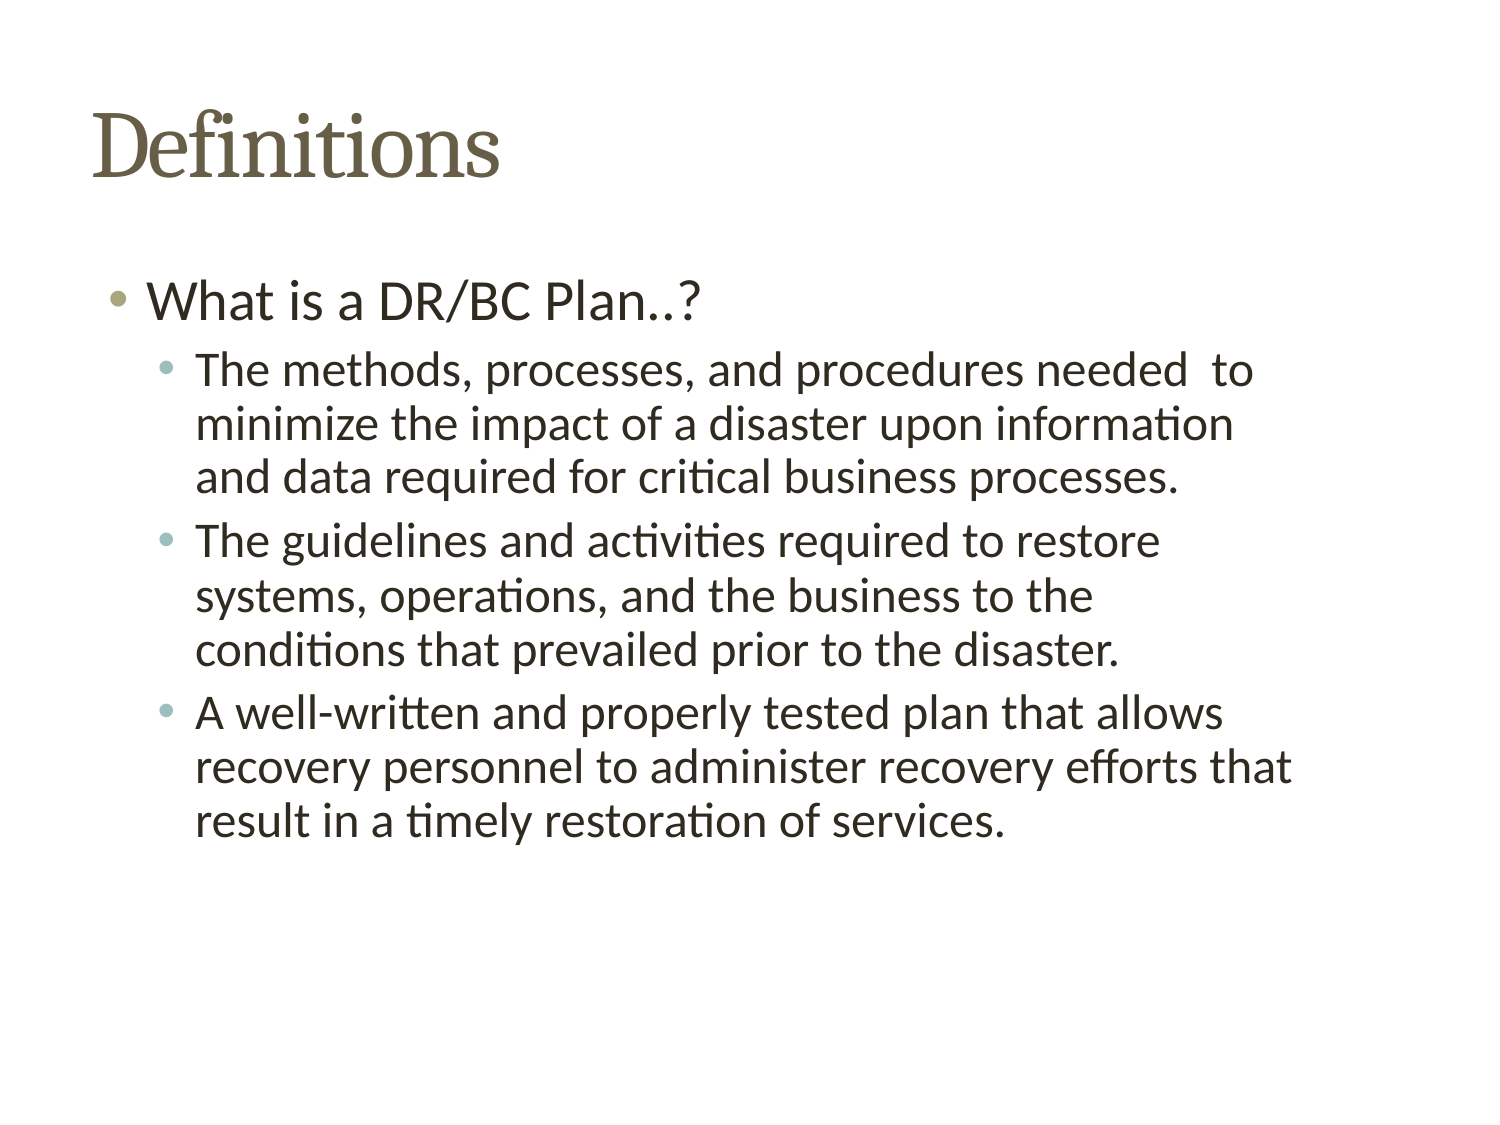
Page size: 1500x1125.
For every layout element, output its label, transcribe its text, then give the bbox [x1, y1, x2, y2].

title Definitions [75, 45, 1325, 233]
list What is a DR/BC Plan..? The methods, processes, and procedures needed to minimize the impact of a disaster upon information and data required for critical business processes. The guidelines and activities required to restore systems, operations, and the business to the conditions that prevailed prior to the disaster. A well-written and properly tested plan that allows recovery personnel to administer recovery efforts that result in a timely restoration of services. [75, 262, 1325, 1050]
